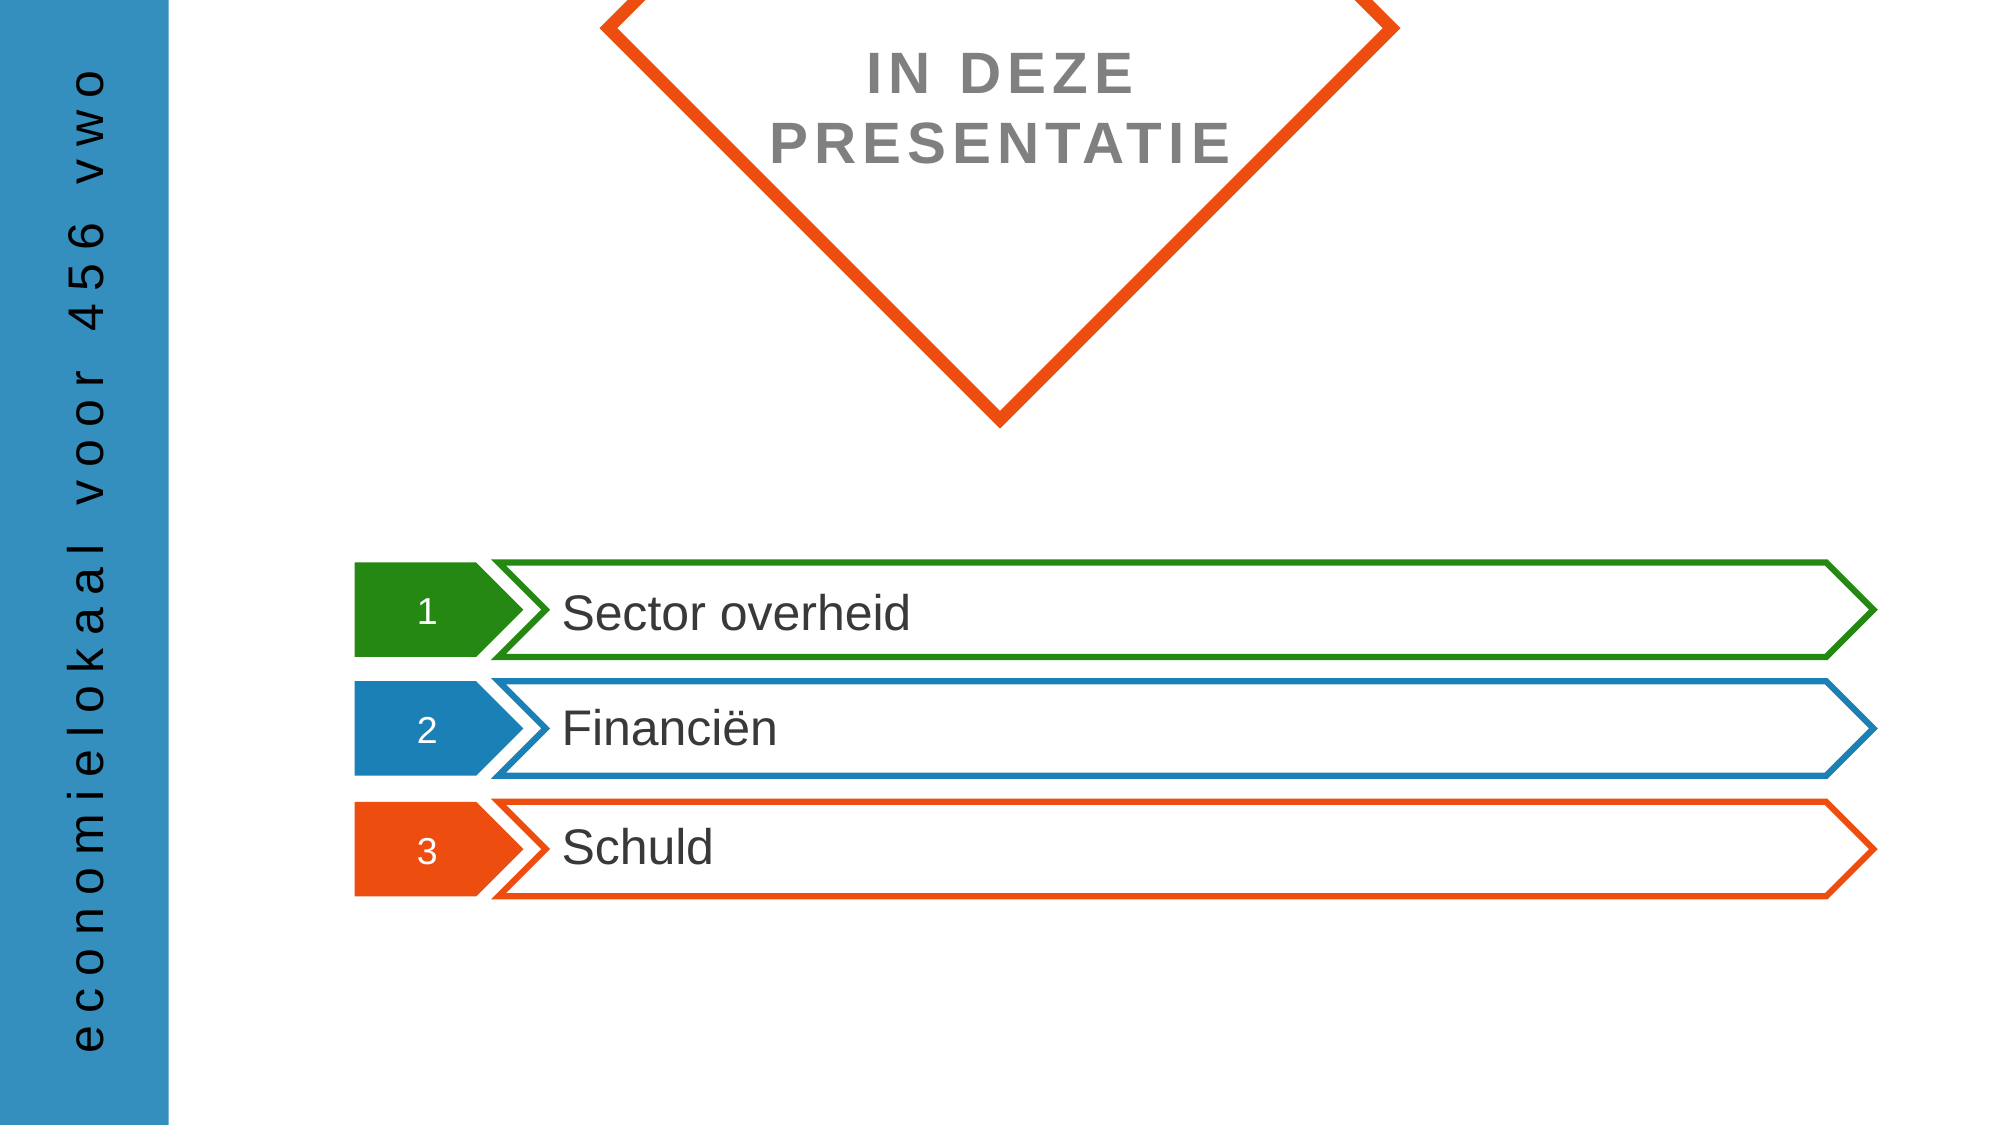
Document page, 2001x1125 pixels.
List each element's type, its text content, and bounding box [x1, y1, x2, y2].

list Financiën [546, 694, 2000, 771]
list Sector overheid [546, 579, 2000, 655]
list Schuld [546, 814, 2000, 891]
